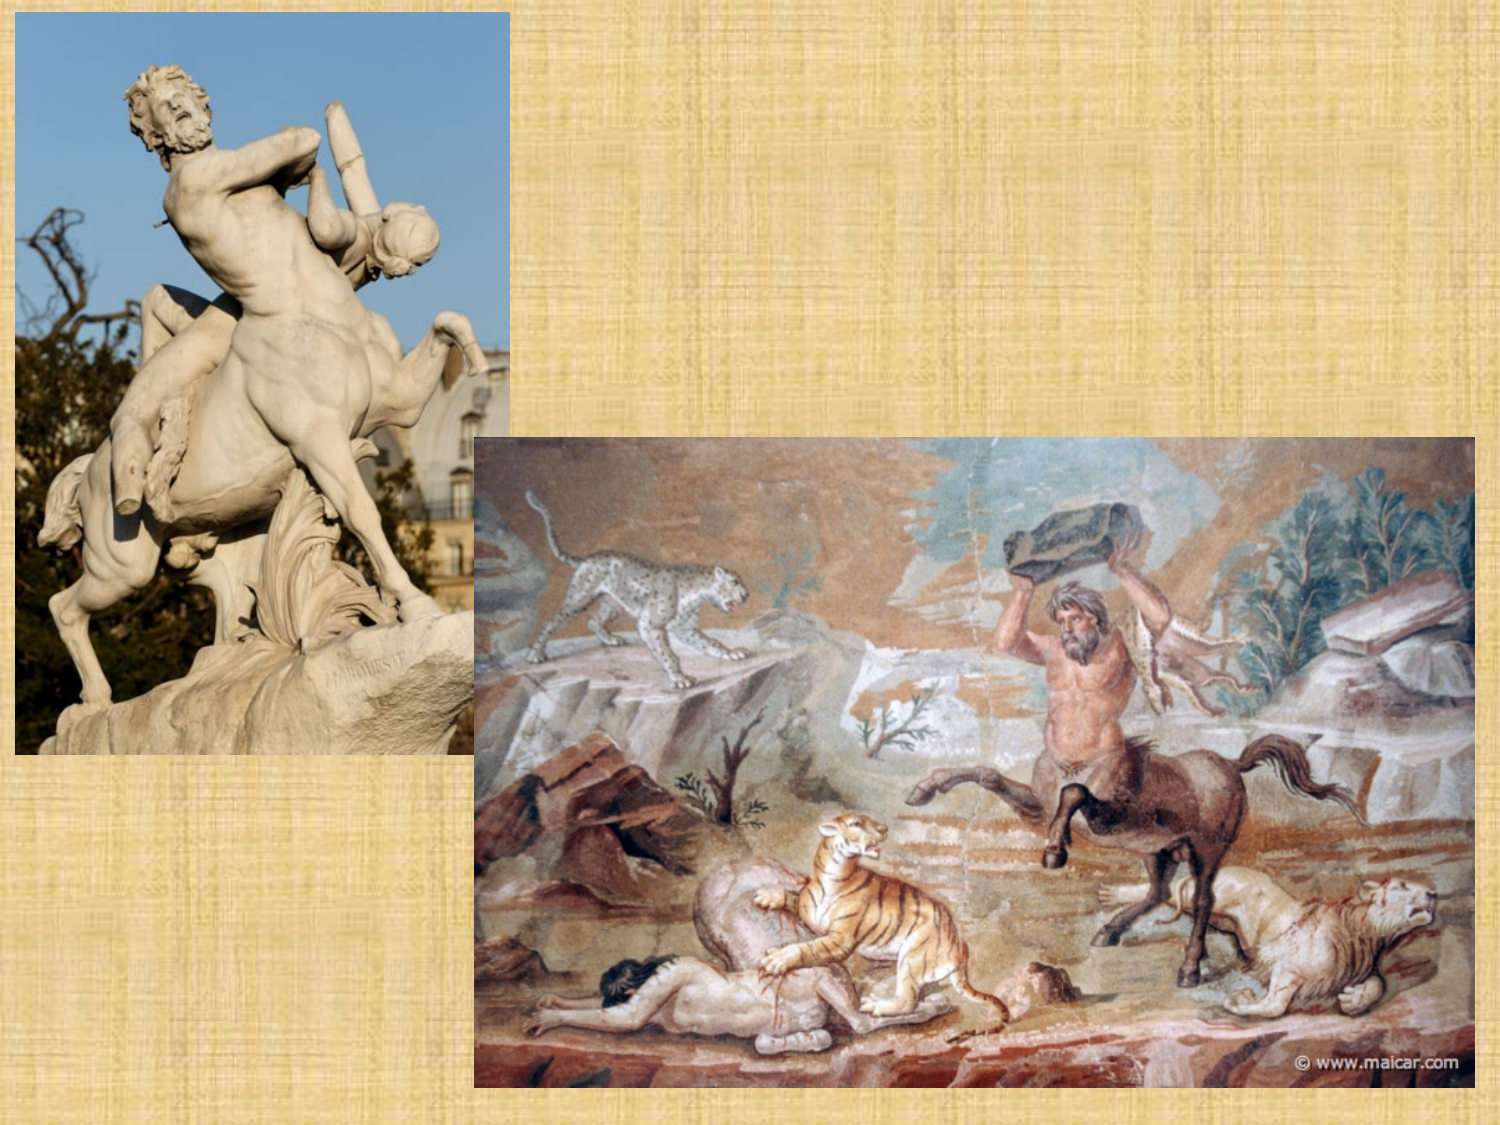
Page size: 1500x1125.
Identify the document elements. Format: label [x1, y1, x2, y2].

picture [0, 0, 1500, 1125]
list [0, 12, 938, 756]
